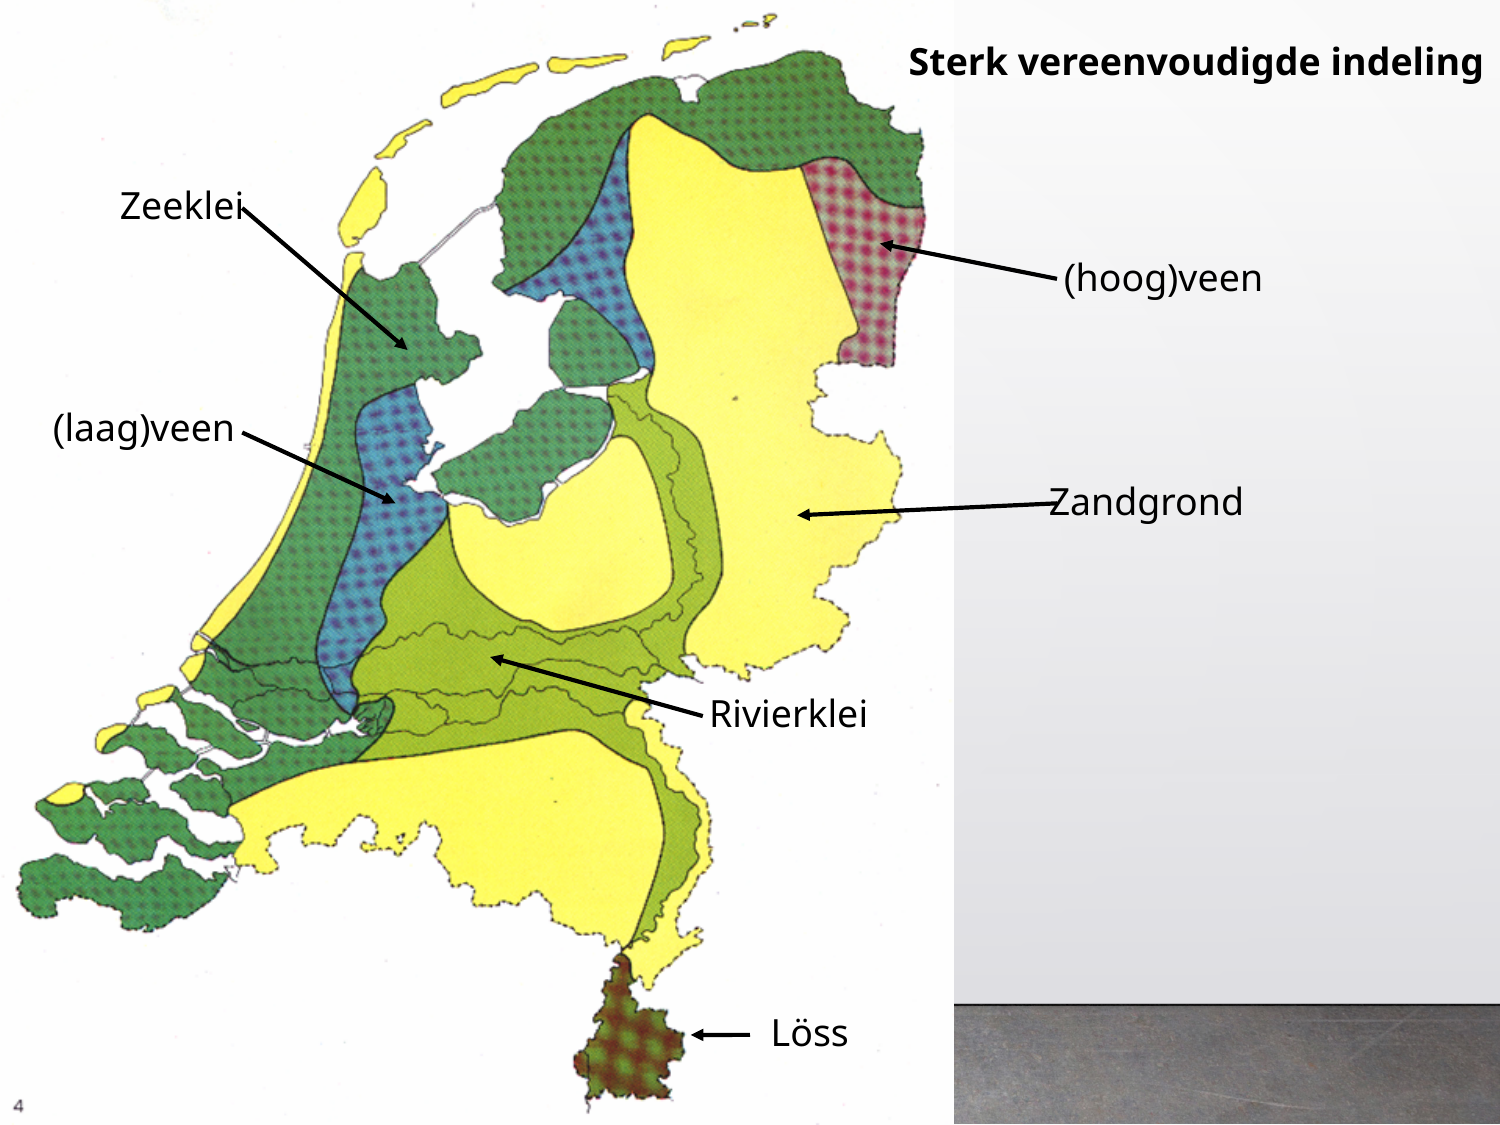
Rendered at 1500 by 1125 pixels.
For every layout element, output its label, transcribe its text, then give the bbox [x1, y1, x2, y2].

text_box (hoog)veen [1048, 246, 1279, 307]
text_box Sterk vereenvoudigde indeling [954, 30, 1500, 91]
text_box Zandgrond [1033, 470, 1259, 531]
picture [0, 0, 1500, 1125]
